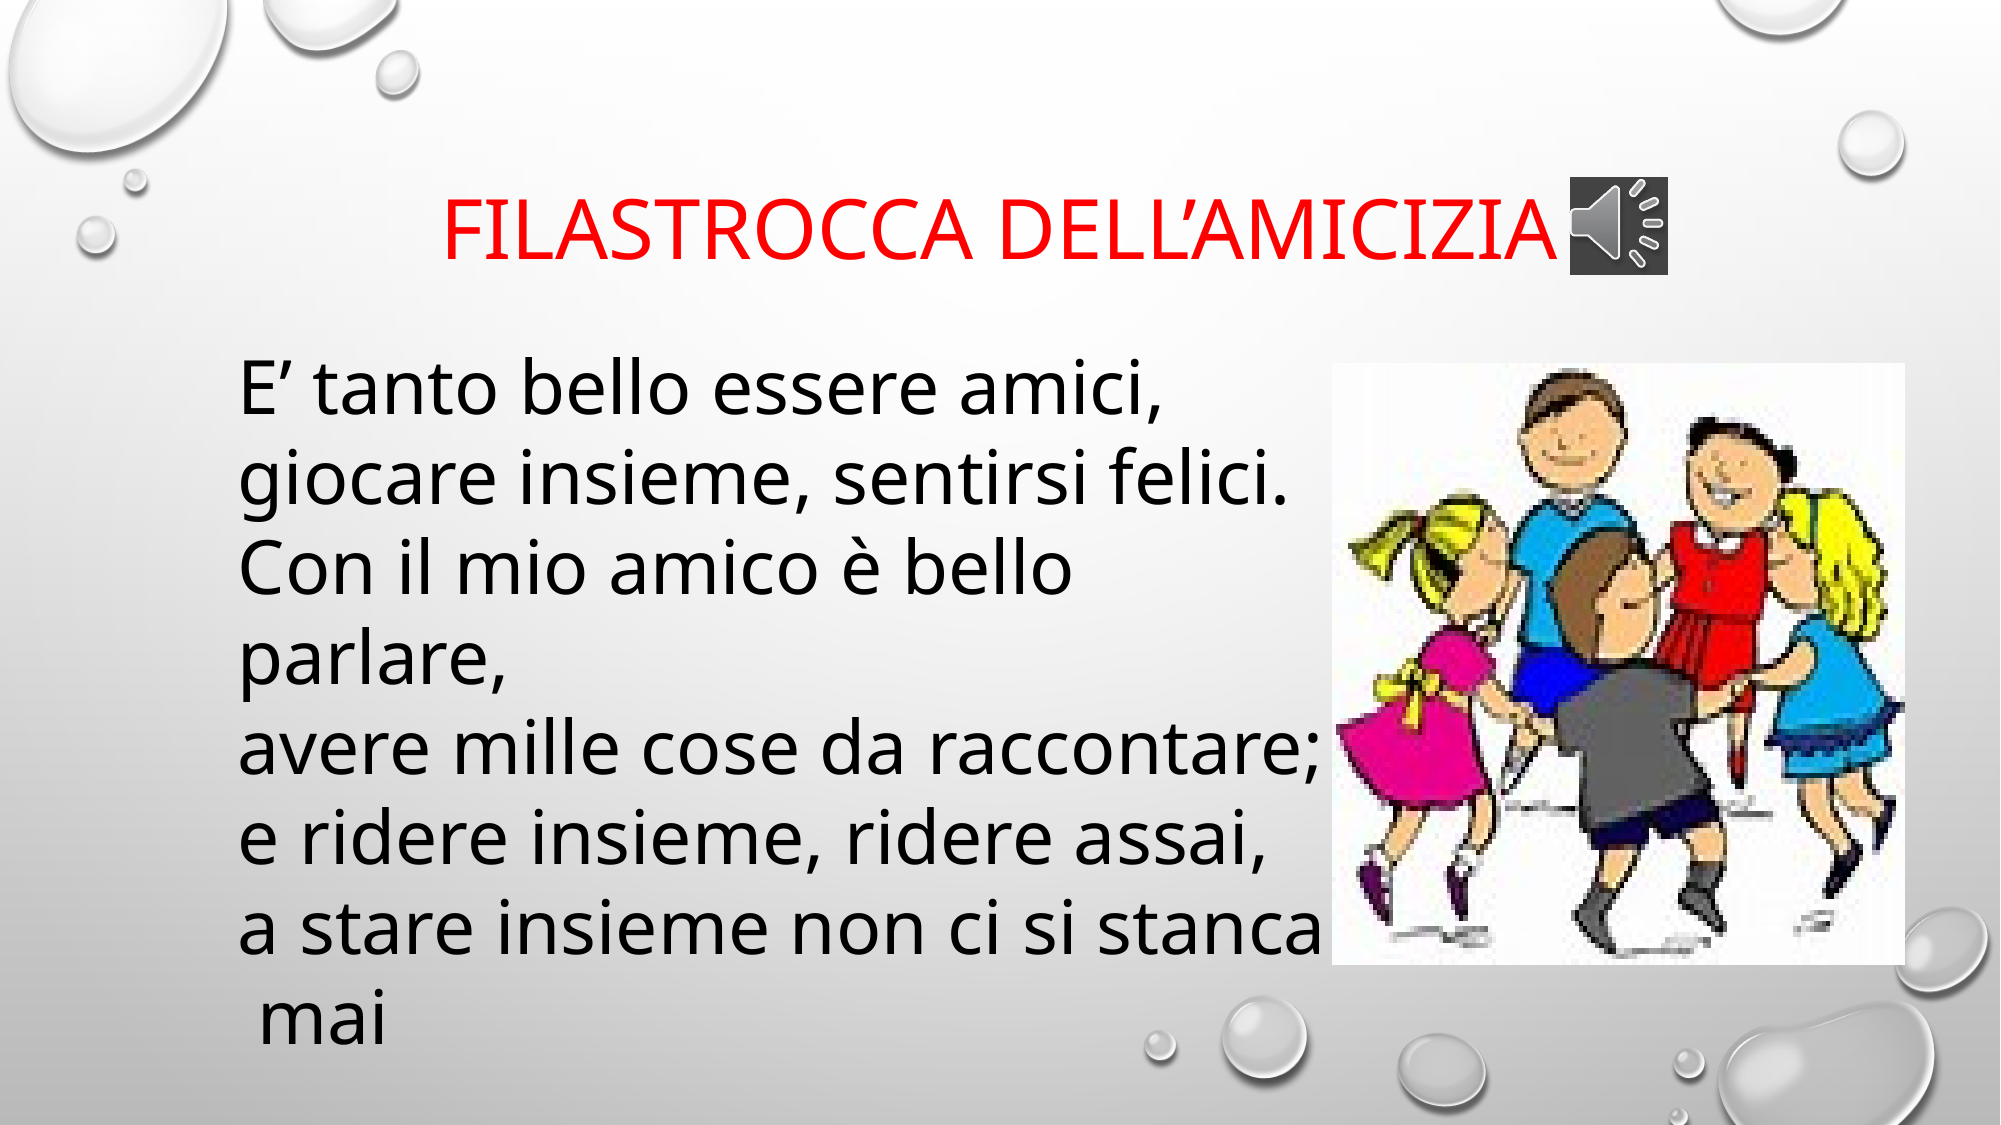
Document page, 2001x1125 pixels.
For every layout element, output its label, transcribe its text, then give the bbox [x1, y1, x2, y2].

picture [0, 0, 2000, 1125]
title Filastrocca dell’amicizia [149, 101, 1851, 364]
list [1332, 363, 1906, 965]
text_box E’ tanto bello essere amici, giocare insieme, sentirsi felici. Con il mio amico è bello parlare, avere mille cose da raccontare; e ridere insieme, ridere assai, a stare insieme non ci si stanca mai [222, 332, 1355, 1067]
